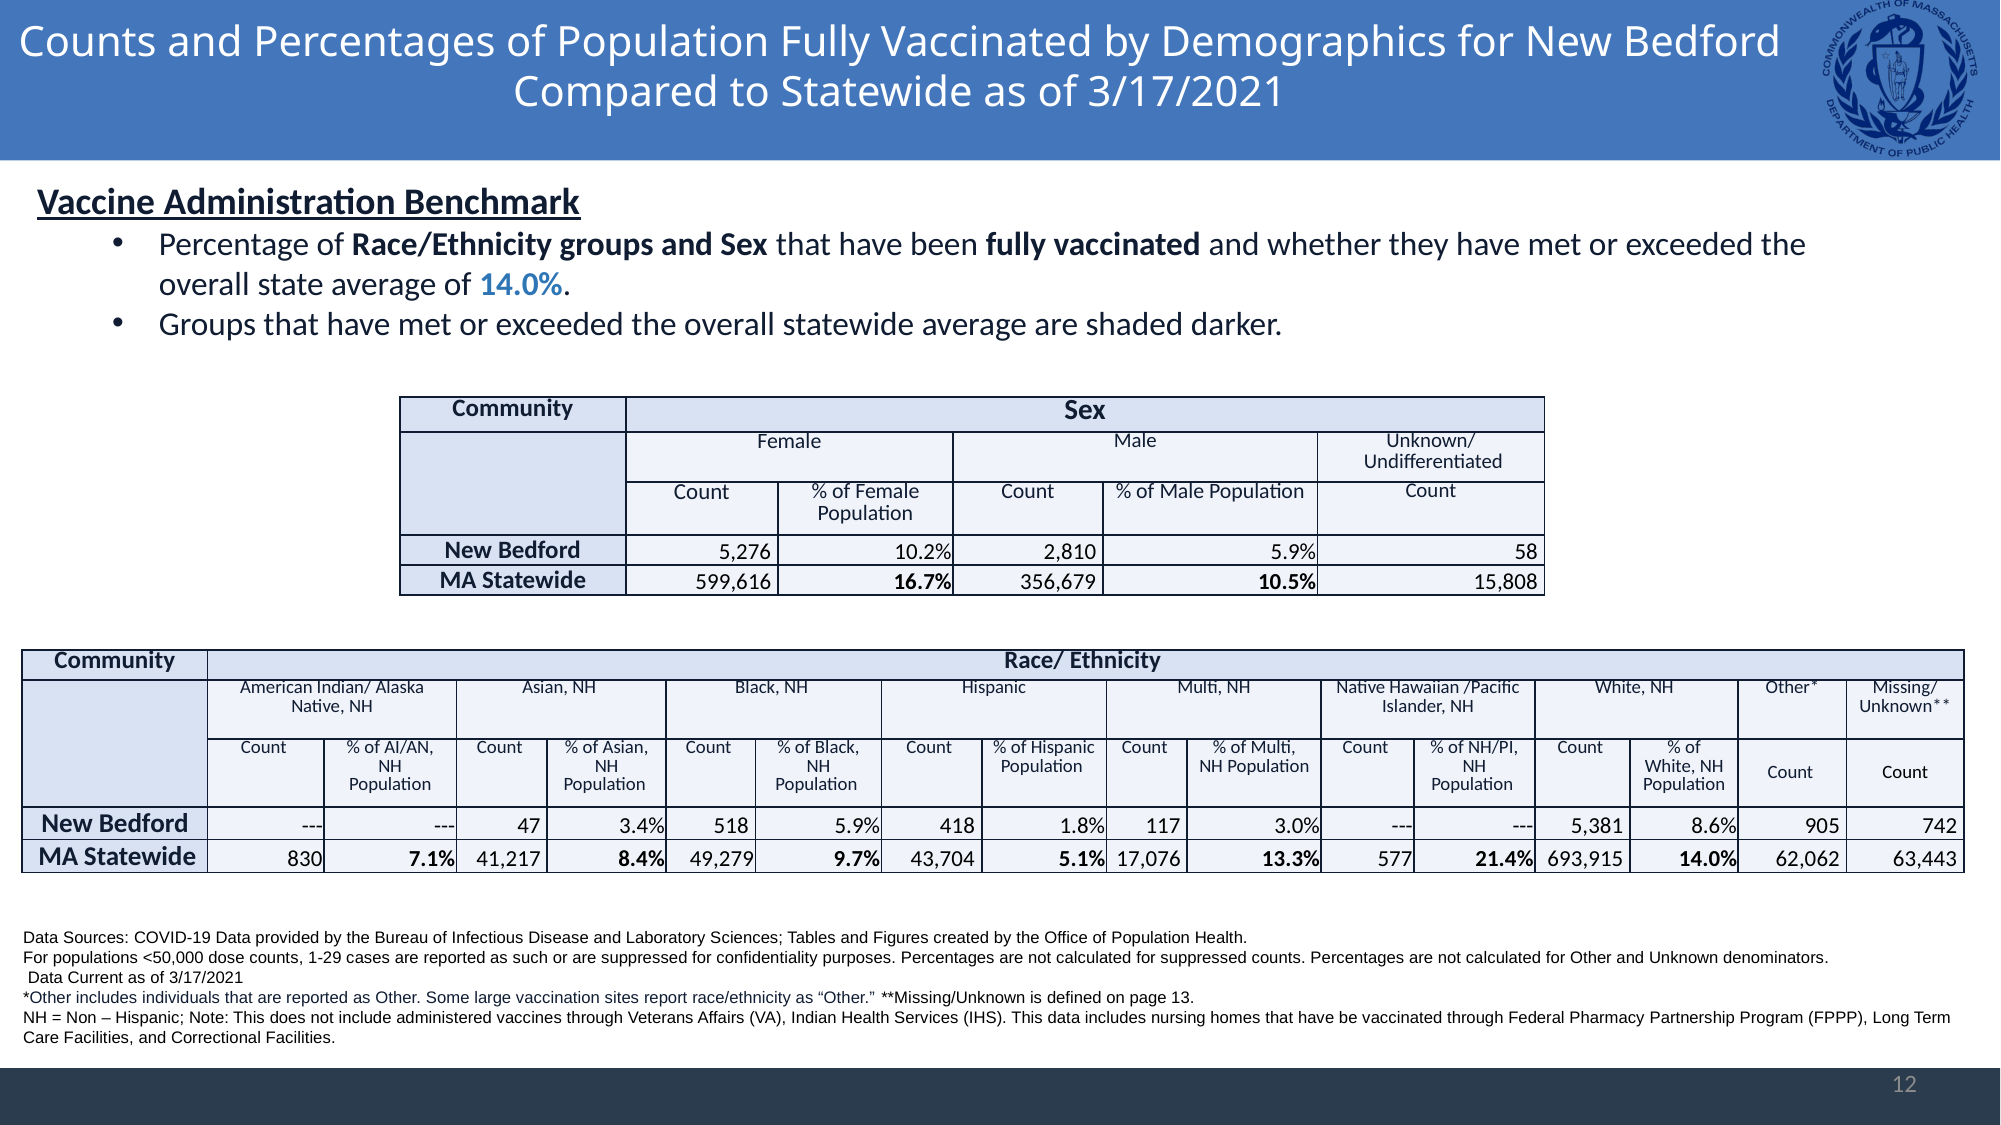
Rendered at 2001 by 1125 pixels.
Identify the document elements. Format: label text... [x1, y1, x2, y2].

table_cell Asian, NH [457, 681, 665, 738]
table_cell % of Hispanic Population [983, 740, 1106, 806]
table_cell 41,217 [457, 840, 546, 872]
table_cell Other* [1739, 681, 1846, 738]
table_cell 17,076 [1107, 840, 1186, 872]
table_cell 742 [1847, 808, 1963, 839]
picture [1821, 0, 1979, 158]
table_cell % of Asian, NH Population [548, 740, 665, 806]
table_header Race/ Ethnicity [208, 651, 1963, 679]
table_cell 5.9% [756, 808, 881, 839]
table_cell 599,616 [627, 566, 777, 594]
table_cell 3.4% [548, 808, 665, 839]
table_header Sex [627, 398, 1544, 431]
table_cell MA Statewide [23, 840, 207, 872]
table_cell 830 [208, 840, 323, 872]
table_cell 10.5% [1104, 566, 1317, 594]
table_cell 62,062 [1739, 840, 1846, 872]
table_cell 43,704 [882, 840, 981, 872]
table_cell Count [1739, 740, 1846, 806]
table_cell New Bedford [401, 536, 625, 564]
table_cell --- [1415, 808, 1534, 839]
table_cell 518 [667, 808, 755, 839]
text_box Data Sources: COVID-19 Data provided by the Bureau of Infectious Disease and Laboratory Sciences; Tables and Figures created by the Office of Population Health. For populations <50,000 dose counts, 1-29 cases are reported as such or are suppressed for confidentiality purposes. Percentages are not calculated for suppressed counts. Percentages are not calculated for Other and Unknown denominators. Data Current as of 3/17/2021 *Other includes individuals that are reported as Other. Some large vaccination sites report race/ethnicity as “Other.” **Missing/Unknown is defined on page 13. NH = Non – Hispanic; Note: This does not include administered vaccines through Veterans Affairs (VA), Indian Health Services (IHS). This data includes nursing homes that have be vaccinated through Federal Pharmacy Partnership Program (FPPP), Long Term Care Facilities, and Correctional Facilities. [8, 919, 1992, 1055]
table_cell 5.9% [1104, 536, 1317, 564]
table_cell Black, NH [667, 681, 881, 738]
table_cell Hispanic [882, 681, 1106, 738]
table_cell 418 [882, 808, 981, 839]
table_cell Missing/Unknown** [1847, 681, 1963, 738]
table_cell % of Female Population [779, 483, 952, 534]
table_cell --- [208, 808, 323, 839]
title Counts and Percentages of Population Fully Vaccinated by Demographics for New Bedford Compared to Statewide as of 3/17/2021 [0, 6, 1800, 157]
table_cell 13.3% [1188, 840, 1320, 872]
table_cell 63,443 [1847, 840, 1963, 872]
table_cell MA Statewide [401, 566, 625, 594]
table_cell 356,679 [954, 566, 1102, 594]
slide_number 12 [1483, 1059, 1932, 1120]
table_cell Count [882, 740, 981, 806]
table_cell 15,808 [1318, 566, 1544, 594]
table_cell 693,915 [1536, 840, 1629, 872]
table_cell % of Black, NH Population [756, 740, 881, 806]
table_cell Count [1847, 740, 1963, 806]
table_cell 3.0% [1188, 808, 1320, 839]
table_cell 9.7% [756, 840, 881, 872]
table_cell 117 [1107, 808, 1186, 839]
table_header Community [401, 398, 625, 431]
table_cell 14.0% [1631, 840, 1737, 872]
table_header Community [23, 651, 207, 679]
table_cell % of White, NH Population [1631, 740, 1737, 806]
table_cell --- [325, 808, 456, 839]
table_cell [23, 681, 207, 806]
table_cell 905 [1739, 808, 1846, 839]
table_cell 5,381 [1536, 808, 1629, 839]
table_cell 5.1% [983, 840, 1106, 872]
table_cell Unknown/ Undifferentiated [1318, 433, 1544, 481]
table_cell 7.1% [325, 840, 456, 872]
table_cell 10.2% [779, 536, 952, 564]
table_cell 16.7% [779, 566, 952, 594]
table_cell 8.4% [548, 840, 665, 872]
text_box Vaccine Administration Benchmark Percentage of Race/Ethnicity groups and Sex that have been fully vaccinated and whether they have met or exceeded the overall state average of 14.0%. Groups that have met or exceeded the overall statewide average are shaded darker. [22, 169, 1898, 350]
table_cell % of Multi, NH Population [1188, 740, 1320, 806]
table_cell 5,276 [627, 536, 777, 564]
table_cell 1.8% [983, 808, 1106, 839]
table_cell --- [1322, 808, 1413, 839]
table_cell Count [954, 483, 1102, 534]
table_cell Count [627, 483, 777, 534]
table_cell Count [457, 740, 546, 806]
table_cell White, NH [1536, 681, 1737, 738]
table_cell 58 [1318, 536, 1544, 564]
table_cell 577 [1322, 840, 1413, 872]
table_cell Count [1318, 483, 1544, 534]
table_cell American Indian/ Alaska Native, NH [208, 681, 456, 738]
table_cell % of NH/PI, NH Population [1415, 740, 1534, 806]
table_cell % of Male Population [1104, 483, 1317, 534]
table_cell Female [627, 433, 952, 481]
table_cell New Bedford [23, 808, 207, 839]
table_cell 2,810 [954, 536, 1102, 564]
table_cell 47 [457, 808, 546, 839]
table_cell Count [1107, 740, 1186, 806]
table_cell Native Hawaiian /Pacific Islander, NH [1322, 681, 1534, 738]
table_cell 21.4% [1415, 840, 1534, 872]
table_cell Count [667, 740, 755, 806]
table_cell Count [1536, 740, 1629, 806]
table_cell Multi, NH [1107, 681, 1320, 738]
table_cell 49,279 [667, 840, 755, 872]
table_cell 8.6% [1631, 808, 1737, 839]
table_cell % of AI/AN, NH Population [325, 740, 456, 806]
table_cell [401, 433, 625, 534]
table_cell Male [954, 433, 1317, 481]
table_cell Count [208, 740, 323, 806]
table_cell Count [1322, 740, 1413, 806]
